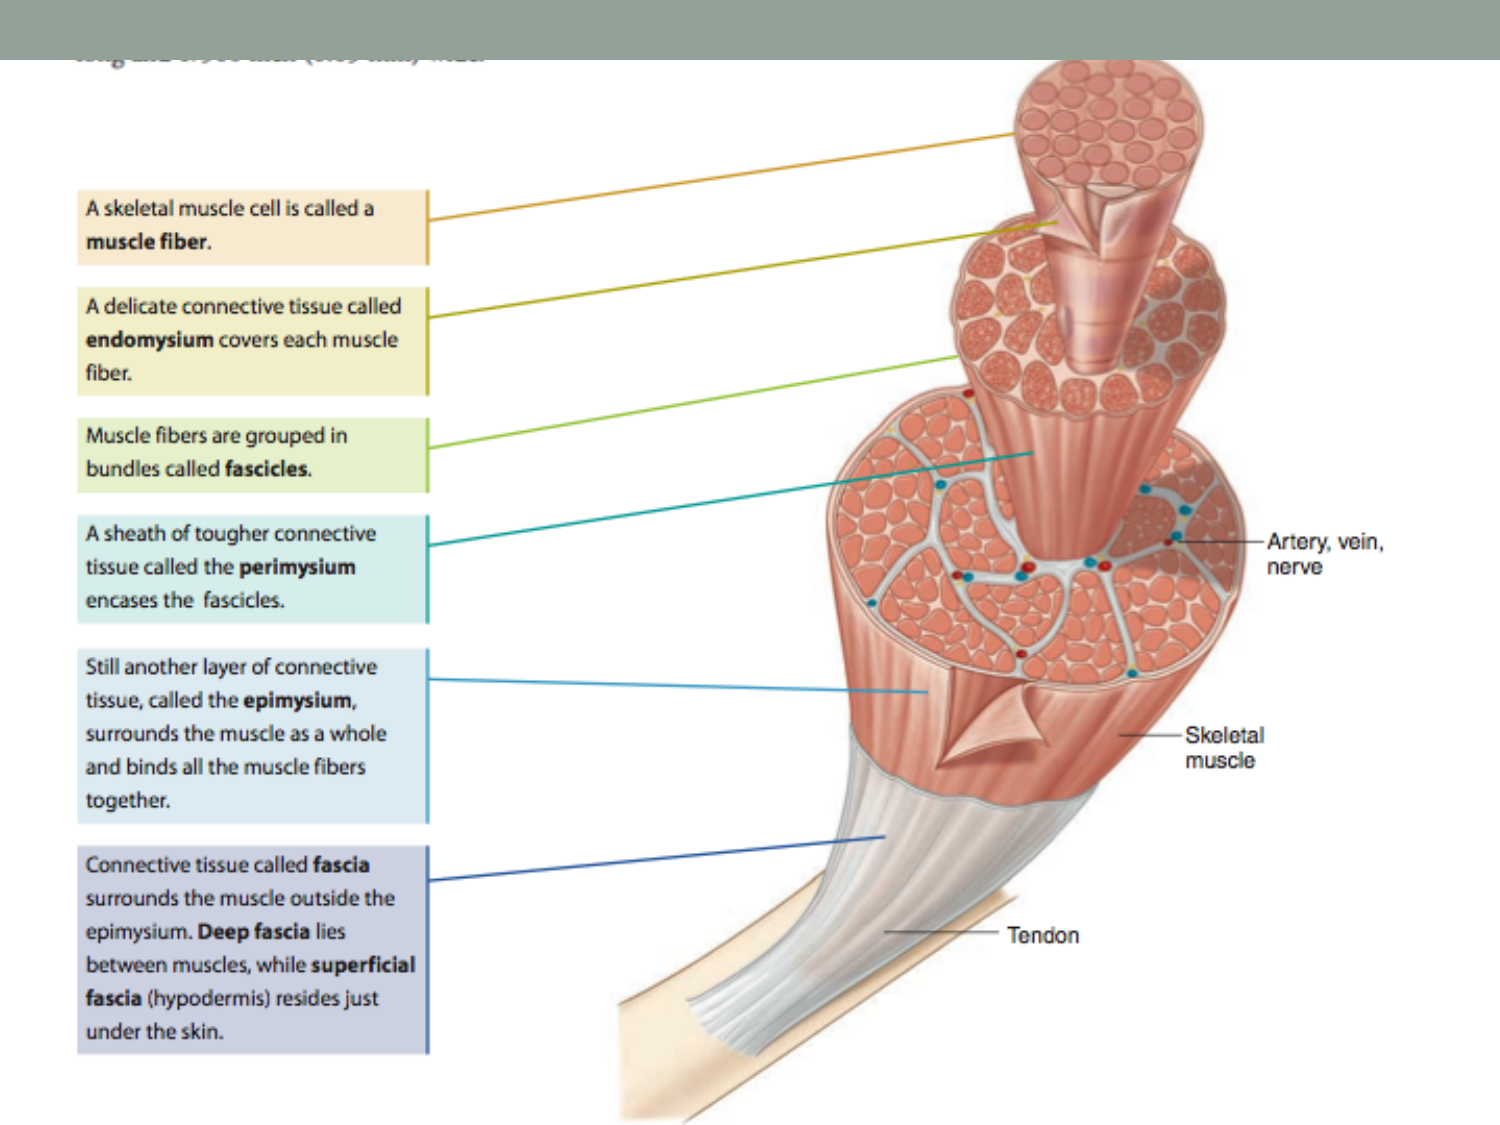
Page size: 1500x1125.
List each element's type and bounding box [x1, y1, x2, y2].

picture [55, 60, 1400, 1125]
